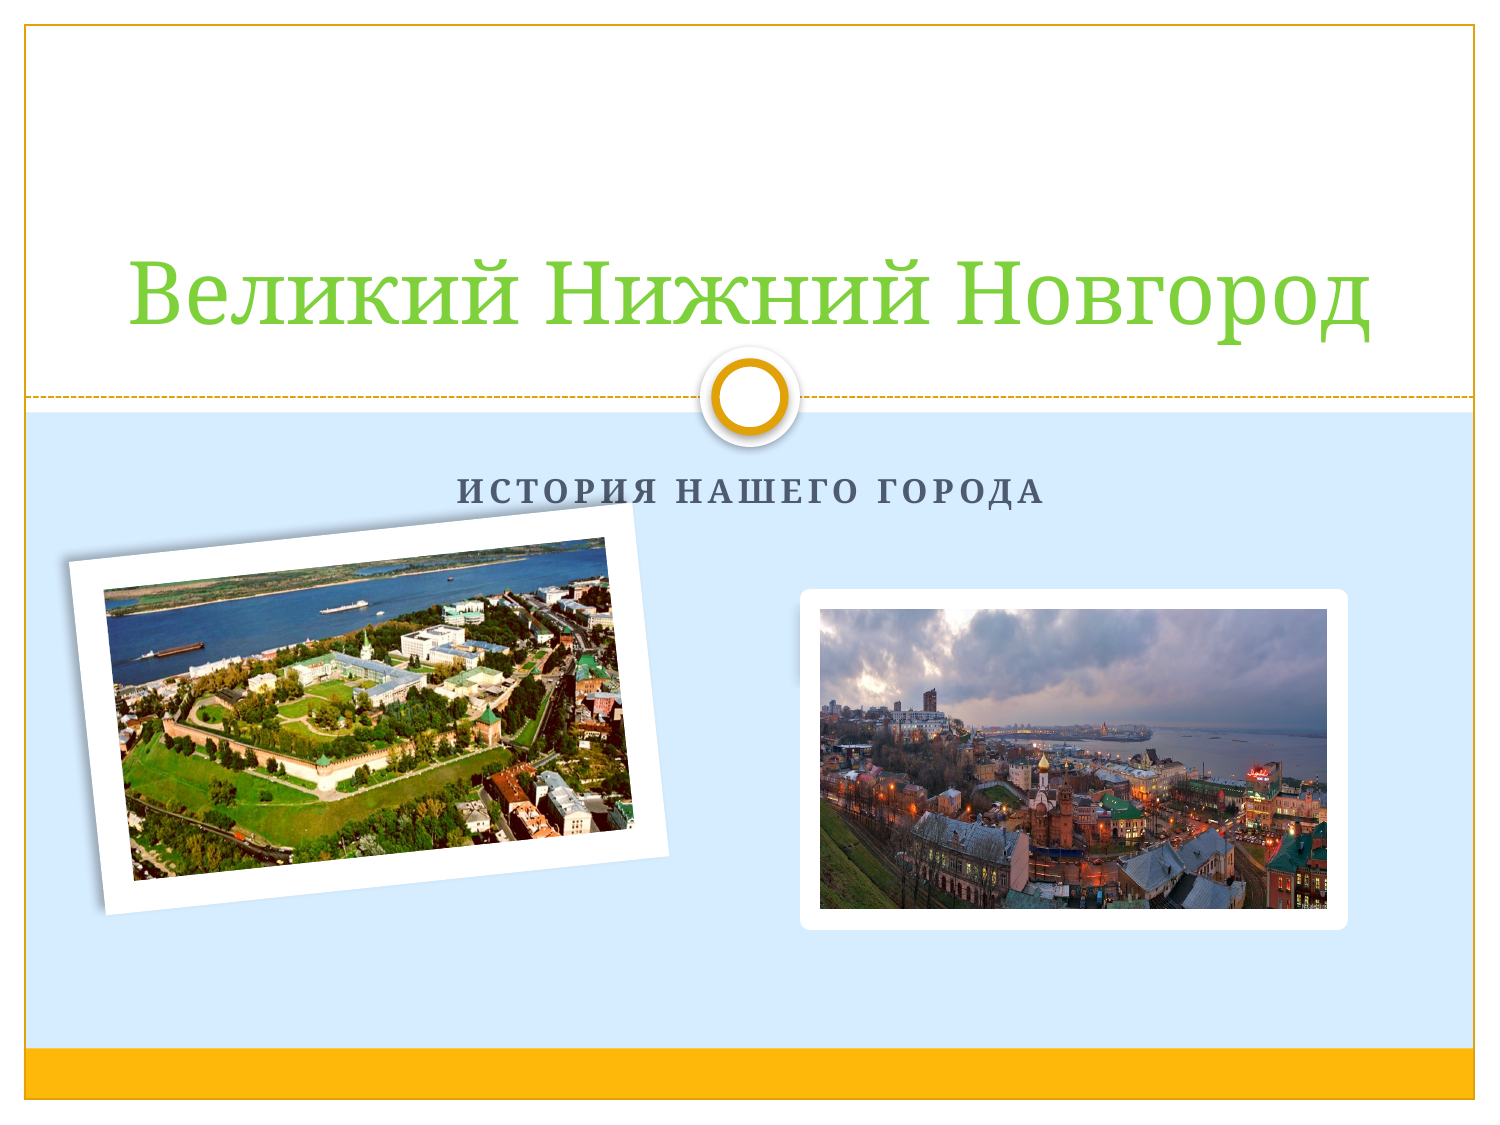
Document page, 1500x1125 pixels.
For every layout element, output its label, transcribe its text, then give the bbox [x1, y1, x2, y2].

title Великий Нижний Новгород [112, 62, 1388, 350]
picture [820, 609, 1328, 910]
picture [104, 538, 634, 880]
subtitle История нашего города [225, 462, 1275, 750]
